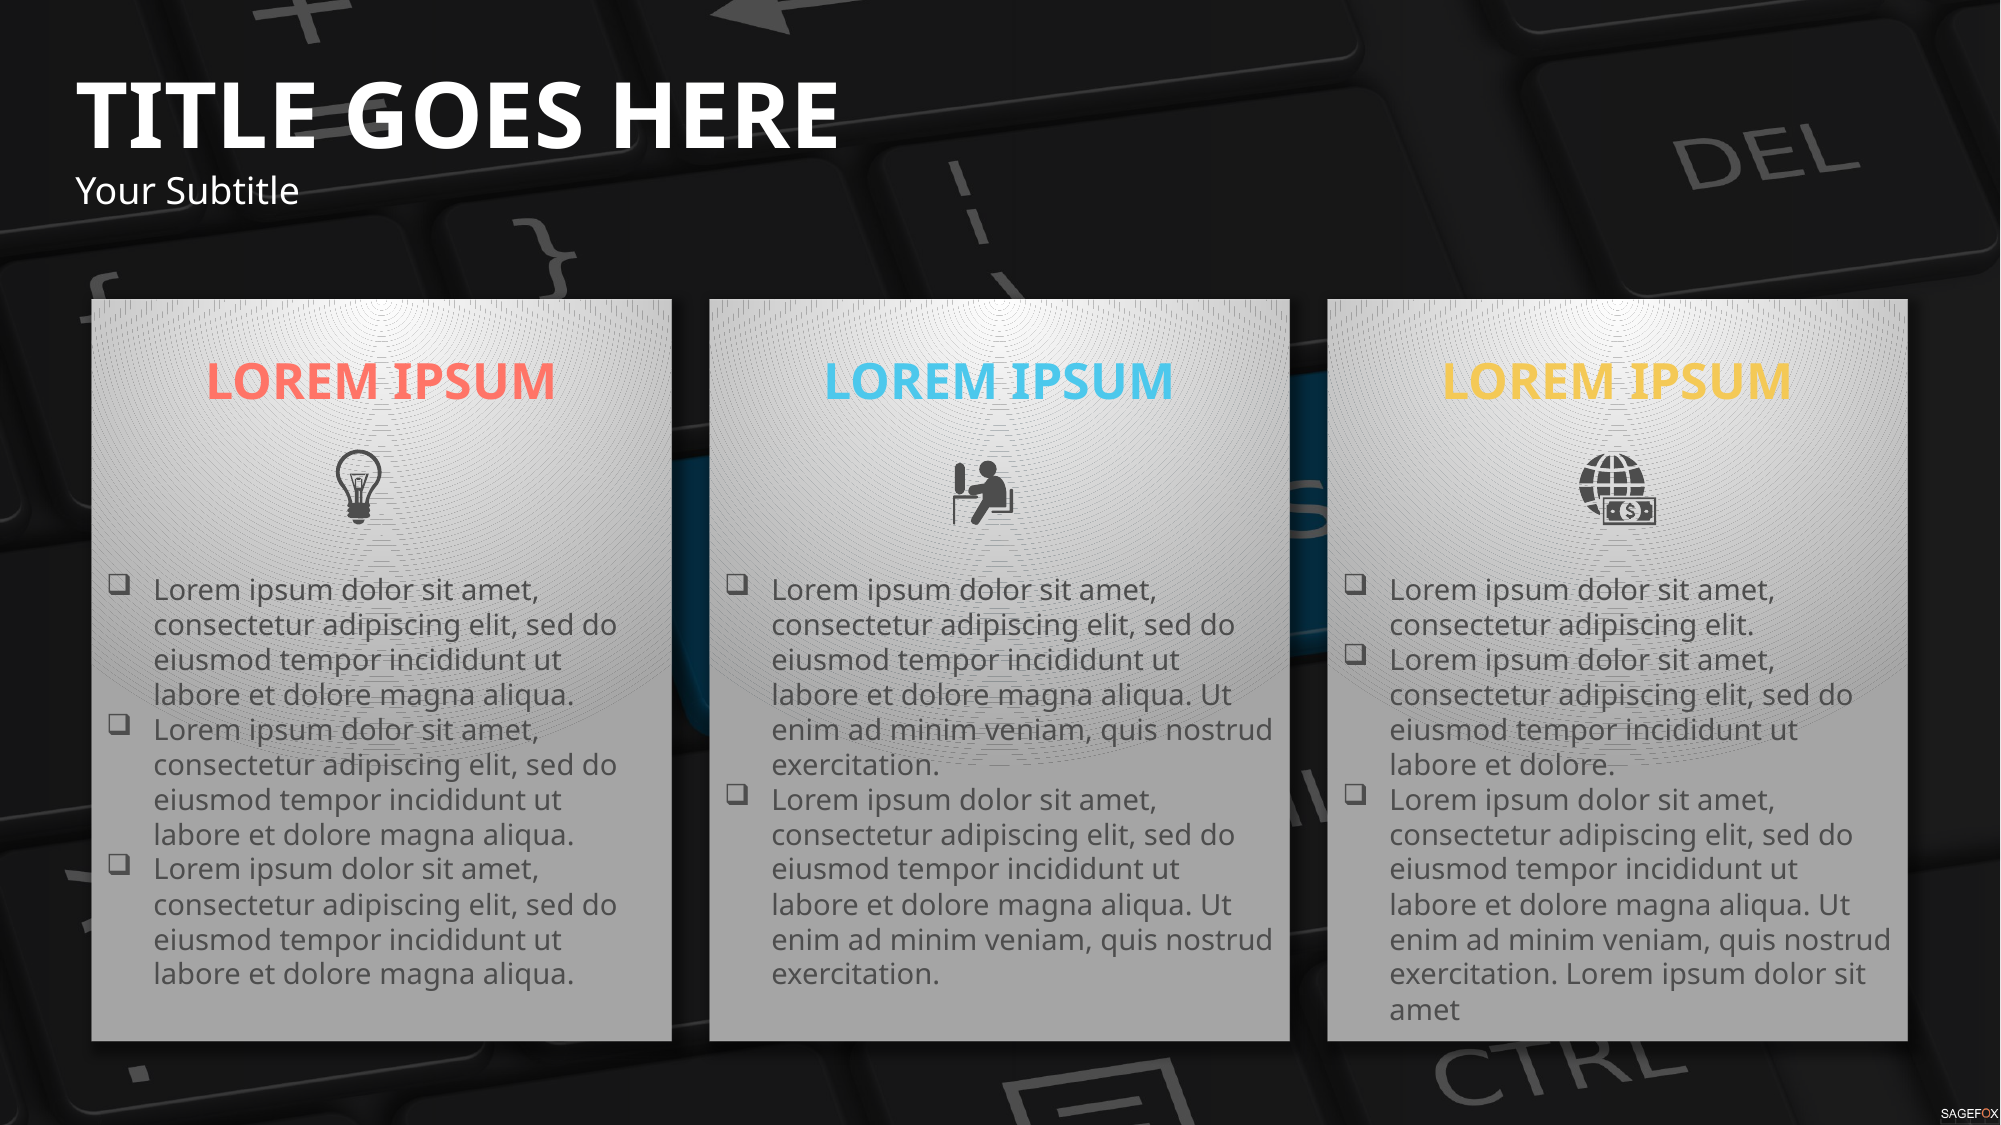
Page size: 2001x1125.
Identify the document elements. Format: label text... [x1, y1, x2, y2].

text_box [1579, 453, 1657, 526]
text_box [952, 460, 1013, 525]
text_box [91, 299, 673, 1042]
text_box TITLE GOES HERE Your Subtitle [60, 49, 1036, 220]
text_box LOREM IPSUM [1327, 342, 1908, 417]
text_box Lorem ipsum dolor sit amet, consectetur adipiscing elit. Lorem ipsum dolor sit amet, consectetur adipiscing elit, sed do eiusmod tempor incididunt ut labore et dolore. Lorem ipsum dolor sit amet, consectetur adipiscing elit, sed do eiusmod tempor incididunt ut labore et dolore magna aliqua. Ut enim ad minim veniam, quis nostrud exercitation. Lorem ipsum dolor sit amet [1327, 538, 1908, 1034]
text_box Lorem ipsum dolor sit amet, consectetur adipiscing elit, sed do eiusmod tempor incididunt ut labore et dolore magna aliqua. Ut enim ad minim veniam, quis nostrud exercitation. Lorem ipsum dolor sit amet, consectetur adipiscing elit, sed do eiusmod tempor incididunt ut labore et dolore magna aliqua. Ut enim ad minim veniam, quis nostrud exercitation. [709, 538, 1290, 999]
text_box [335, 449, 382, 525]
text_box LOREM IPSUM [91, 342, 672, 417]
text_box Lorem ipsum dolor sit amet, consectetur adipiscing elit, sed do eiusmod tempor incididunt ut labore et dolore magna aliqua. Lorem ipsum dolor sit amet, consectetur adipiscing elit, sed do eiusmod tempor incididunt ut labore et dolore magna aliqua. Lorem ipsum dolor sit amet, consectetur adipiscing elit, sed do eiusmod tempor incididunt ut labore et dolore magna aliqua. [91, 538, 672, 999]
text_box LOREM IPSUM [709, 342, 1290, 417]
text_box [1327, 299, 1909, 1042]
picture [0, 0, 2001, 1125]
text_box [709, 299, 1291, 1042]
